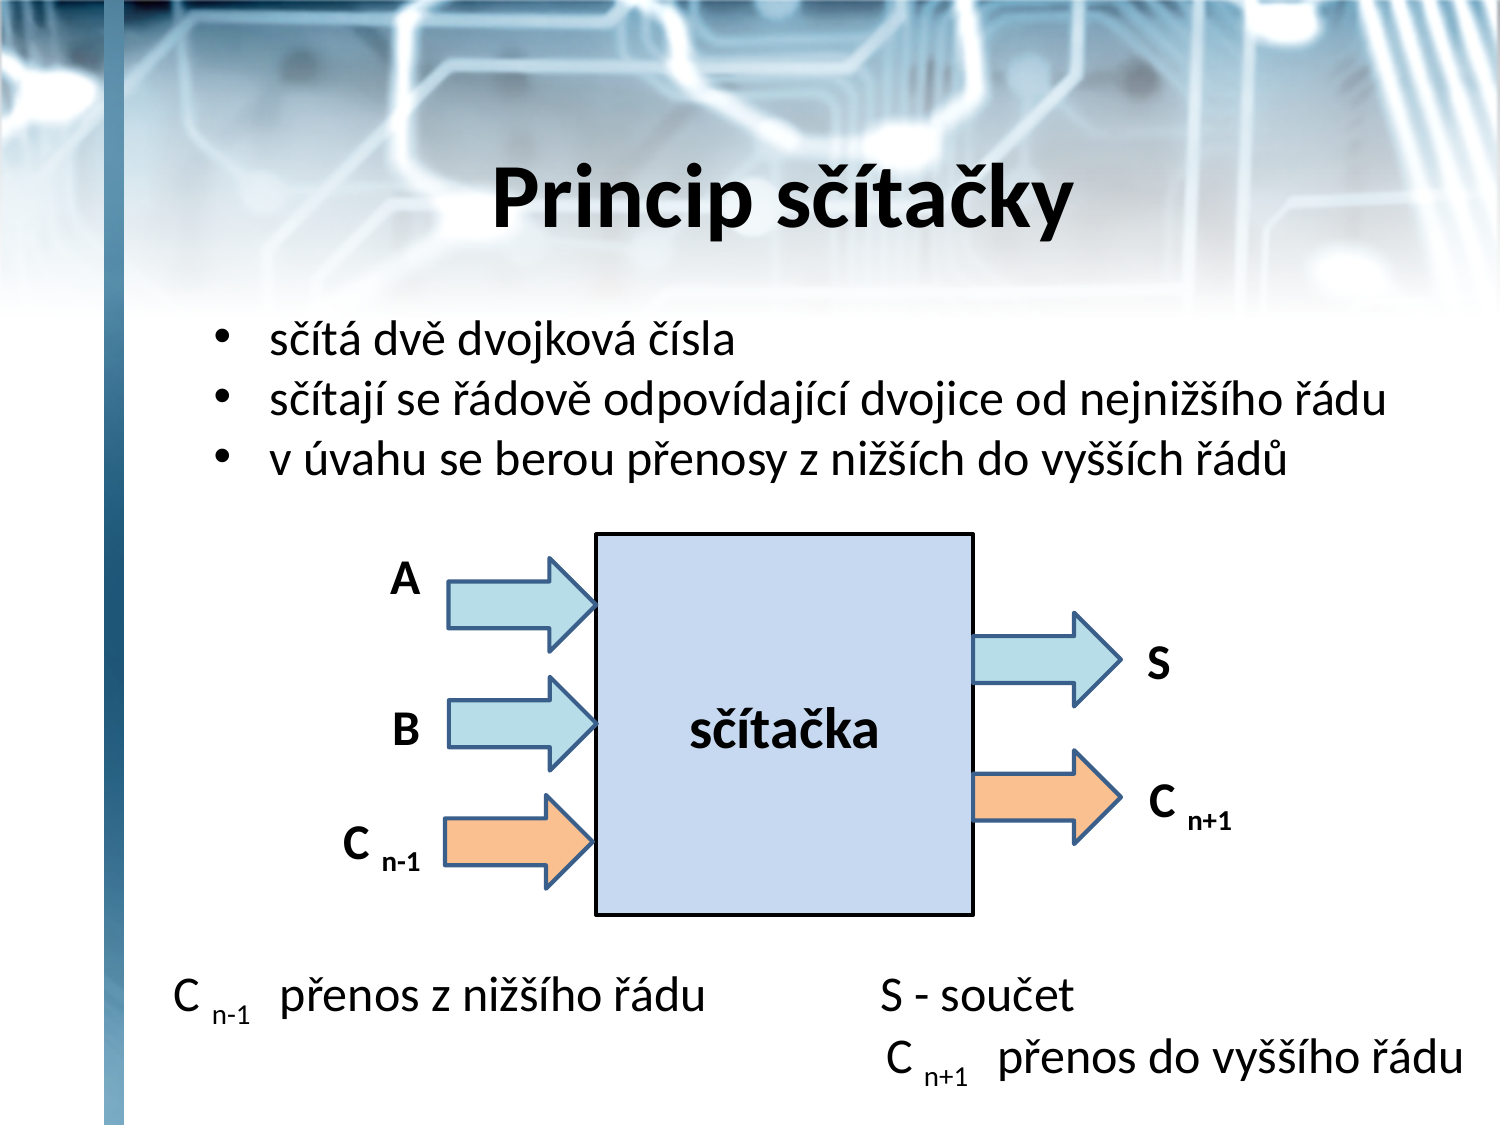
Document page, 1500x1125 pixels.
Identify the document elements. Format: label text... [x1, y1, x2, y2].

text_box C n+1 přenos do vyššího řádu [871, 1016, 1480, 1100]
text_box C n-1 přenos z nižšího řádu [159, 954, 722, 1038]
text_box S - součet [865, 953, 1091, 1029]
picture [0, 0, 1500, 1125]
text_box sčítá dvě dvojková čísla sčítají se řádově odpovídající dvojice od nejnižšího řádu v úvahu se berou přenosy z nižších do vyšších řádů [198, 377, 1403, 553]
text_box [325, 534, 1252, 916]
